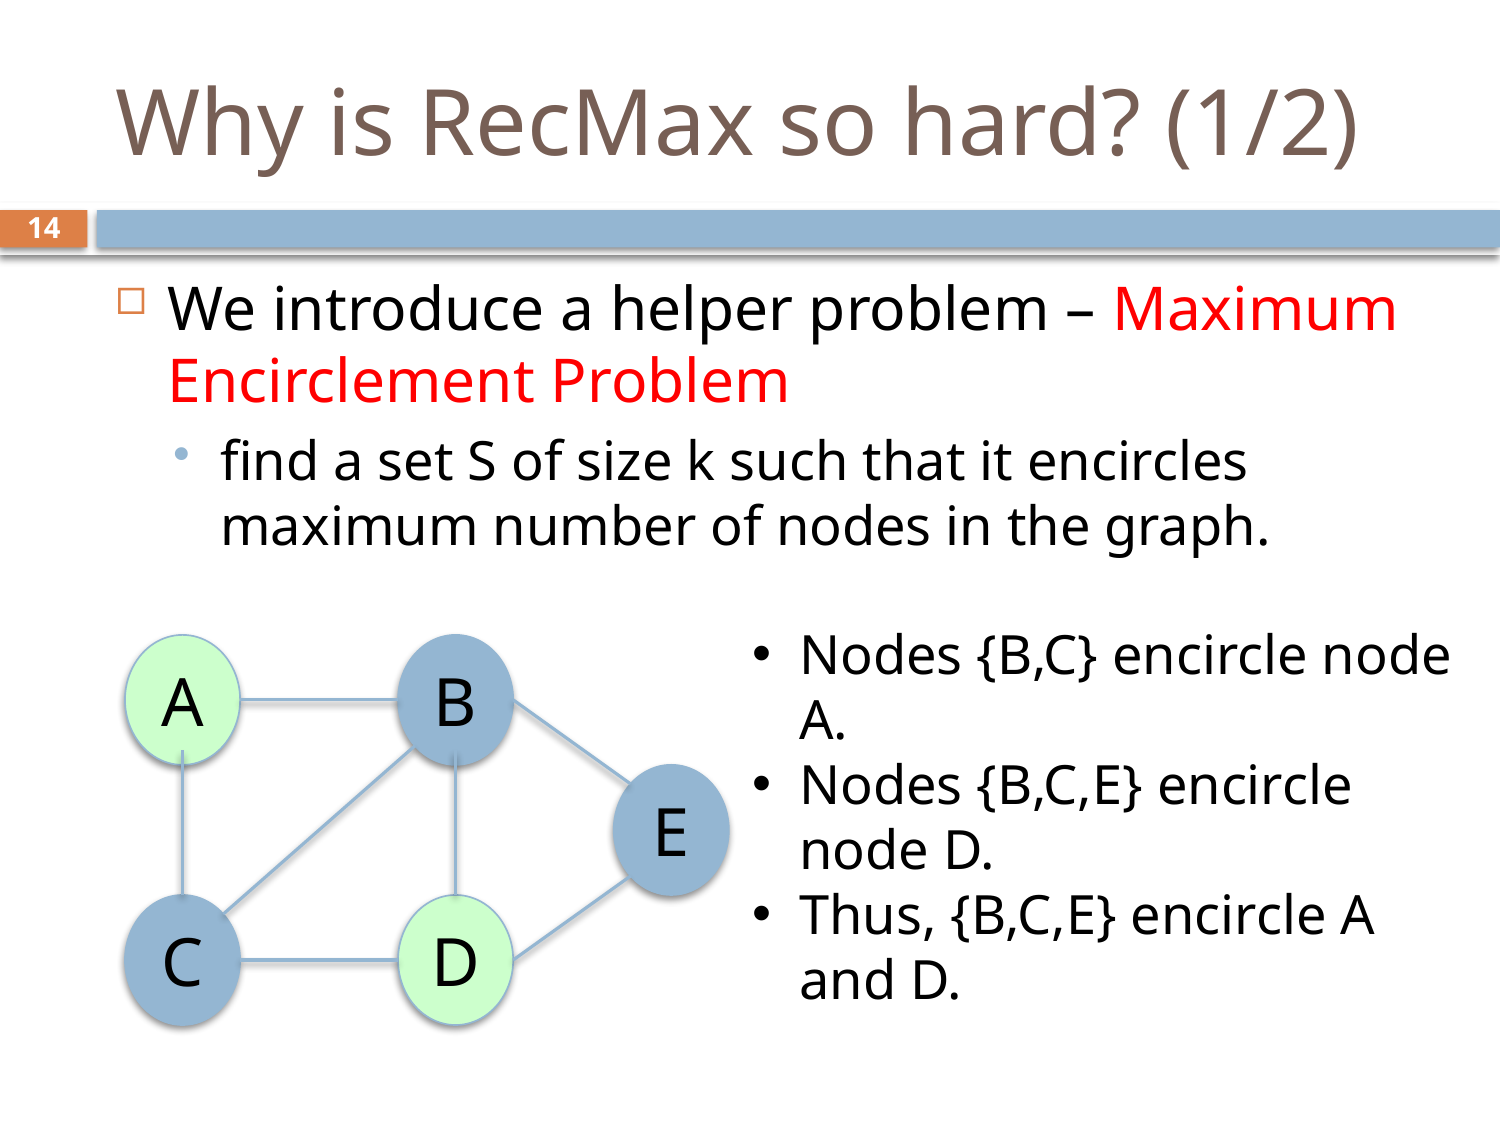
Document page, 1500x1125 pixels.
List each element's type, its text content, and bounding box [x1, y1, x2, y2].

slide_number 14 [0, 208, 88, 249]
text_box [124, 634, 730, 1026]
title Why is RecMax so hard? (1/2) [100, 37, 1438, 200]
list We introduce a helper problem – Maximum Encirclement Problem find a set S of size k such that it encircles maximum number of nodes in the graph. [100, 262, 1438, 575]
text_box Nodes {B,C} encircle node A. Nodes {B,C,E} encircle node D. Thus, {B,C,E} encircle A and D. [737, 612, 1500, 1018]
